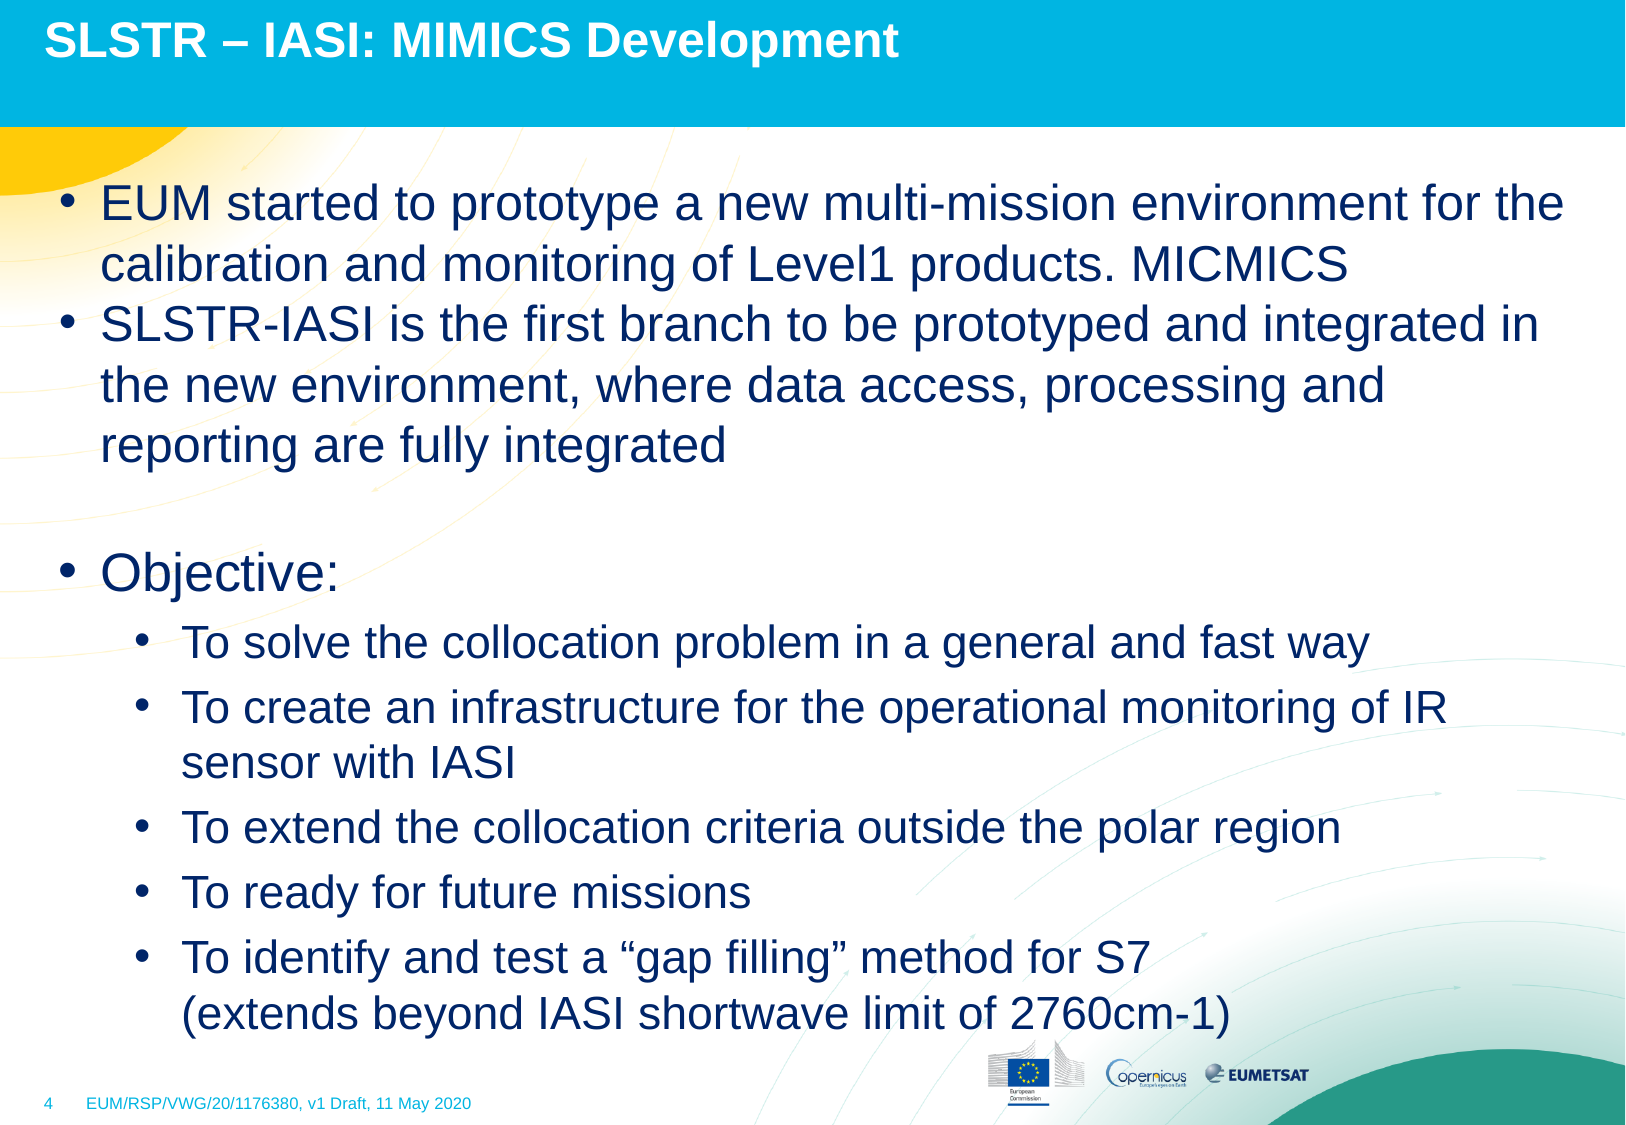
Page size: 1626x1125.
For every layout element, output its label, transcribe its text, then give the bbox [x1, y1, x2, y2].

text_box SLSTR – IASI: MIMICS Development [0, 0, 1625, 128]
picture [0, 128, 1626, 1125]
list EUM started to prototype a new multi-mission environment for the calibration and monitoring of Level1 products. MICMICS SLSTR-IASI is the first branch to be prototyped and integrated in the new environment, where data access, processing and reporting are fully integrated Objective: To solve the collocation problem in a general and fast way To create an infrastructure for the operational monitoring of IR sensor with IASI To extend the collocation criteria outside the polar region To ready for future missions To identify and test a “gap filling” method for S7 (extends beyond IASI shortwave limit of 2760cm-1) [43, 162, 1594, 1048]
